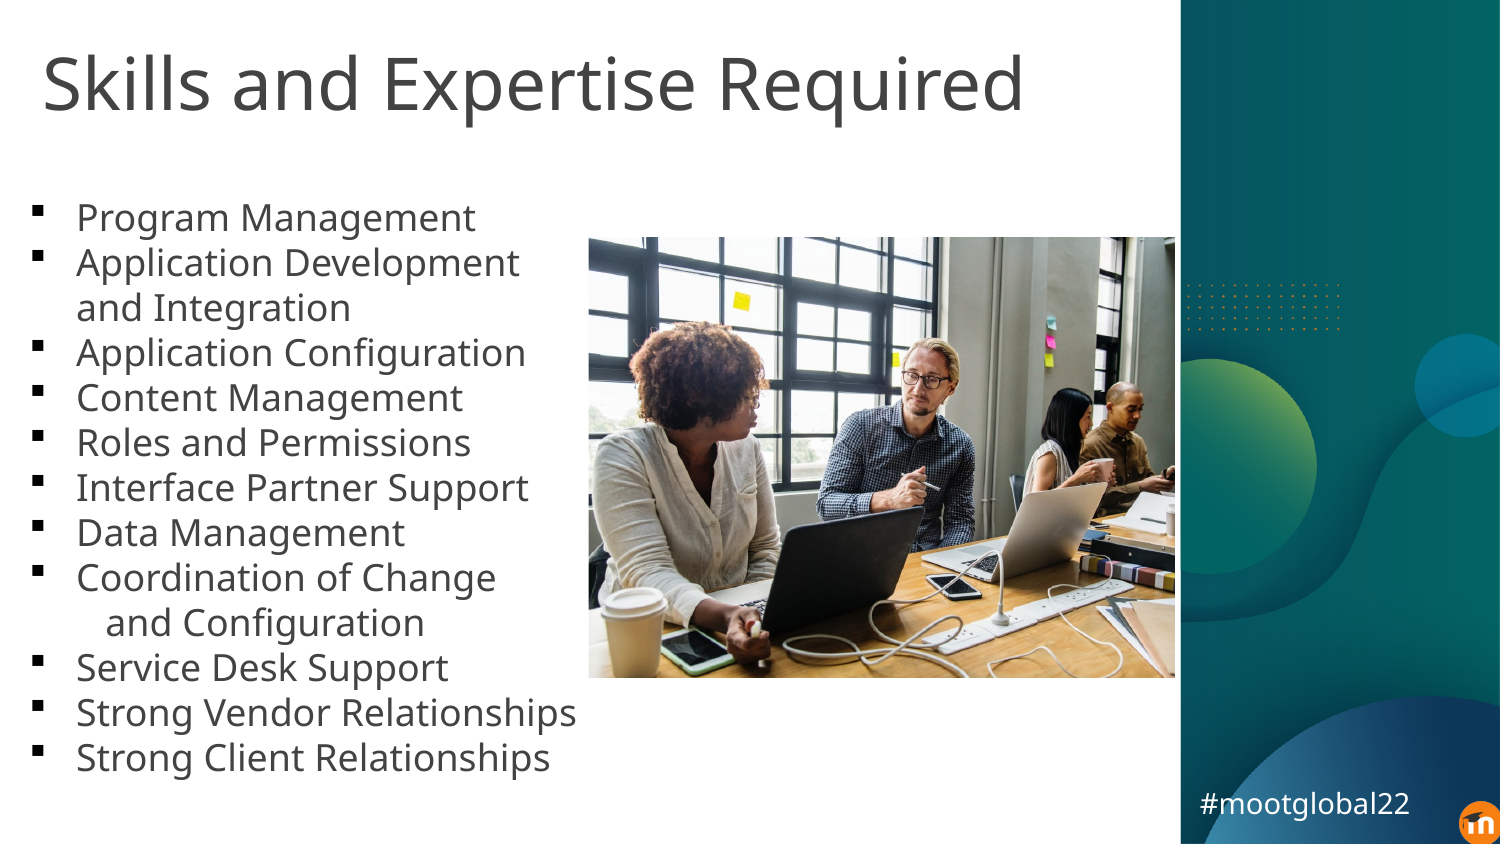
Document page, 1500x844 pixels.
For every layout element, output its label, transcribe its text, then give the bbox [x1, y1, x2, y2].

picture [0, 0, 1500, 844]
title Skills and Expertise Required [27, 22, 1195, 137]
text_box Program Management Application Development and Integration Application Configuration Content Management Roles and Permissions Interface Partner Support Data Management Coordination of Change and Configuration Service Desk Support Strong Vendor Relationships Strong Client Relationships [27, 193, 642, 694]
